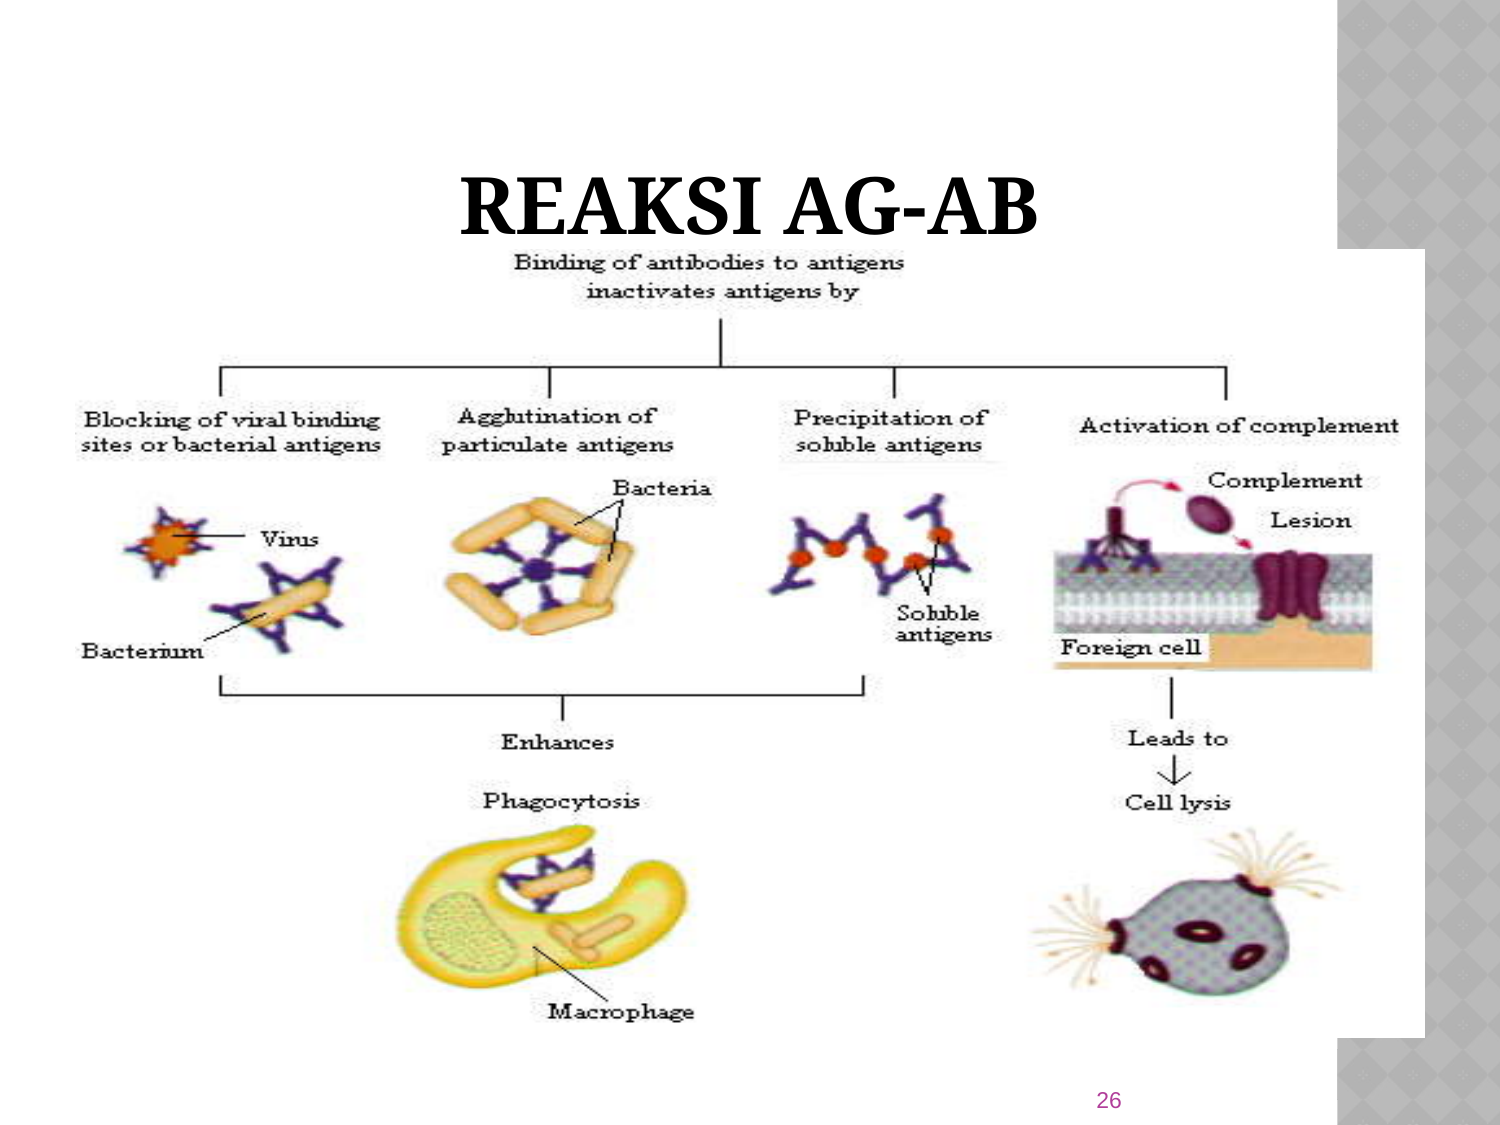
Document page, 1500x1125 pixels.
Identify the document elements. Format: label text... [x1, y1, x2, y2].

title Reaksi Ag-Ab [75, 75, 1425, 248]
slide_number 26 [1025, 1075, 1122, 1113]
picture [74, 249, 1426, 1038]
